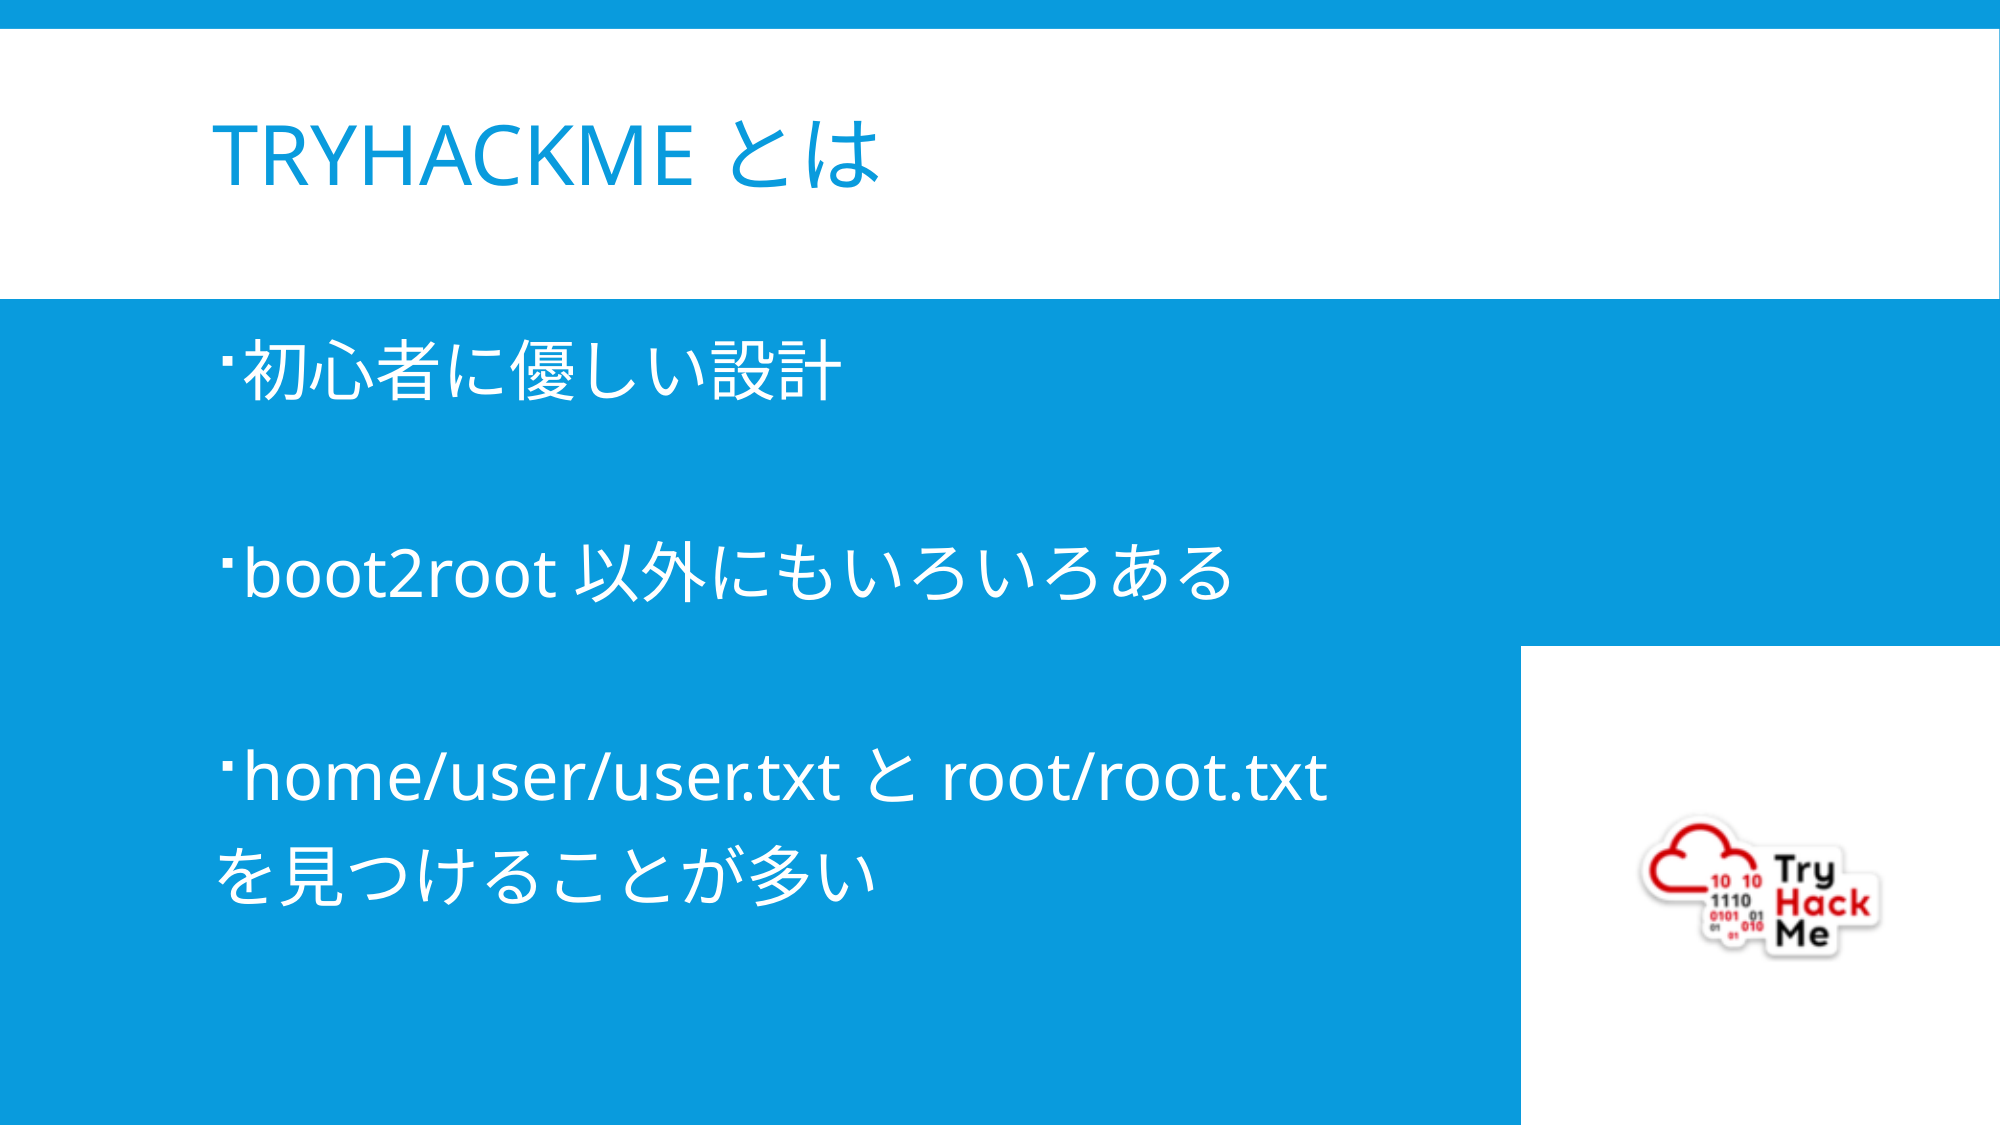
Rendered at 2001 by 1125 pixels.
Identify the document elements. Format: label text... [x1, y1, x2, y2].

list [1520, 645, 2000, 1125]
text_box 初心者に優しい設計 boot2root以外にもいろいろある home/user/user.txtとroot/root.txt を見つけることが多い [197, 329, 1803, 1020]
title Tryhackmeとは [197, 36, 1803, 284]
